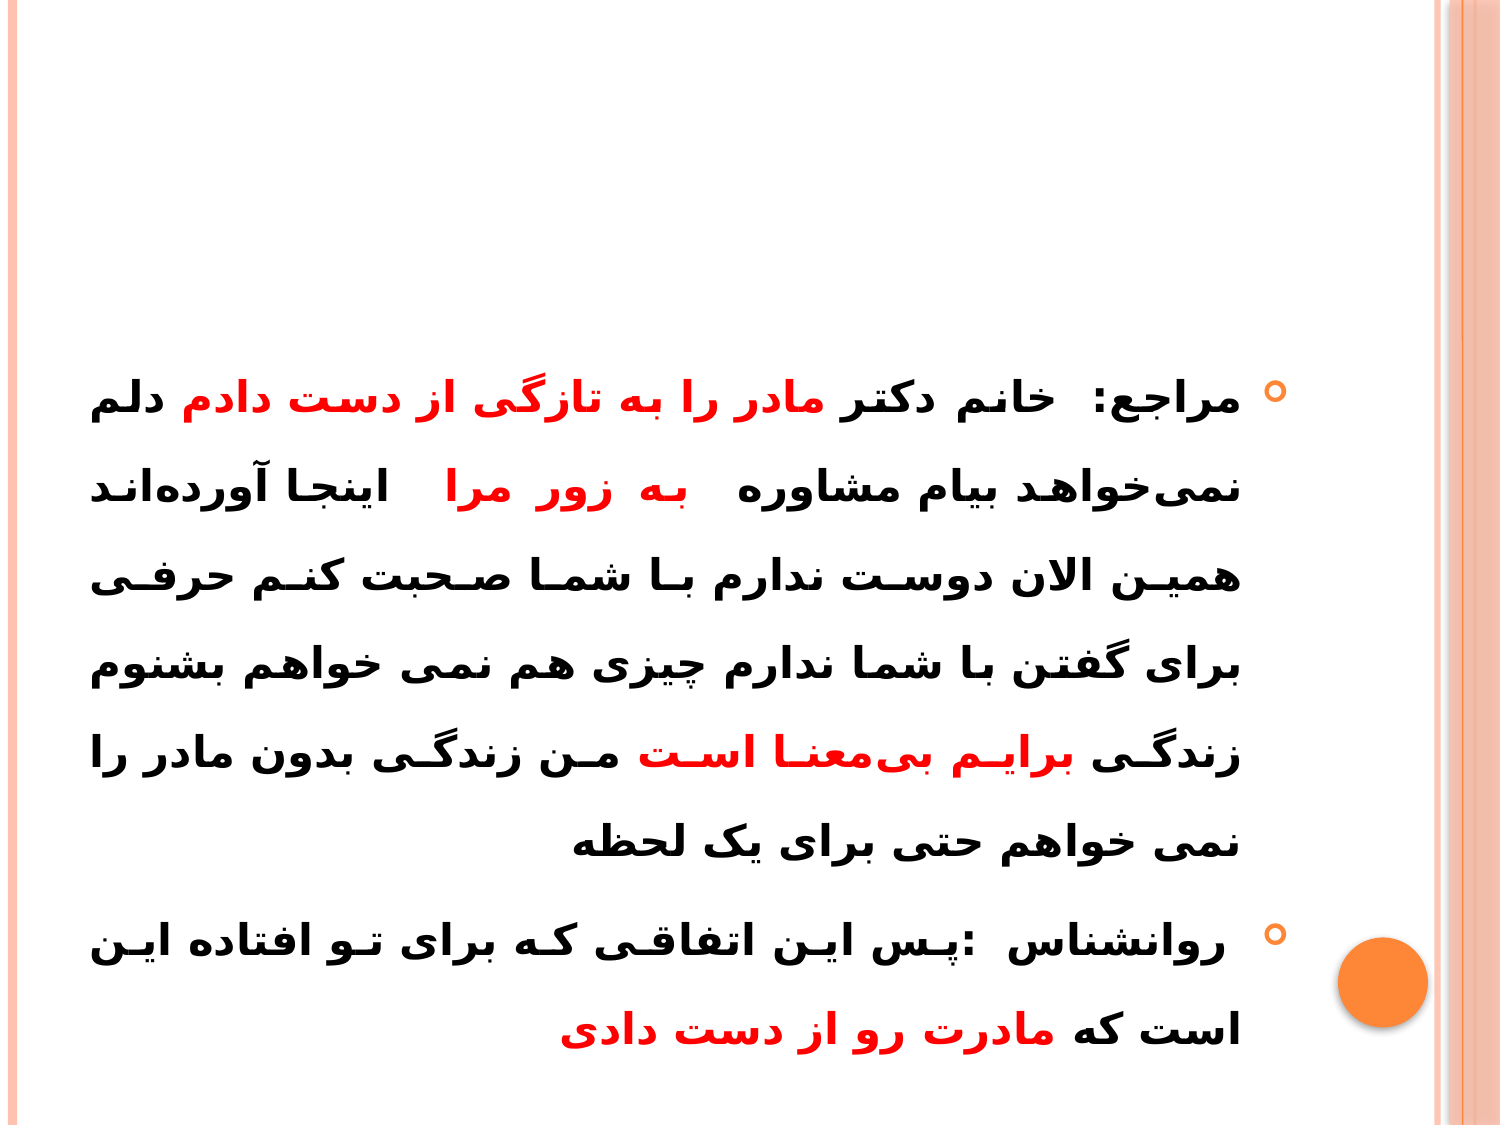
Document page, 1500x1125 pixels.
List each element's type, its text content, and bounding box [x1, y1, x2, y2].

list مراجع: خانم دکتر مادر را به تازگی از دست دادم دلم نمی‌خواهد بیام مشاوره به زور مرا اینجا آورده‌اند همین الان دوست ندارم با شما صحبت کنم حرفی برای گفتن با شما ندارم چیزی هم نمی خواهم بشنوم زندگی برایم بی‌معنا است من زندگی بدون مادر را نمی خواهم حتی برای یک لحظه روانشناس :پس این اتفاقی که برای تو افتاده این است که مادرت رو از دست دادی [75, 262, 1300, 1062]
